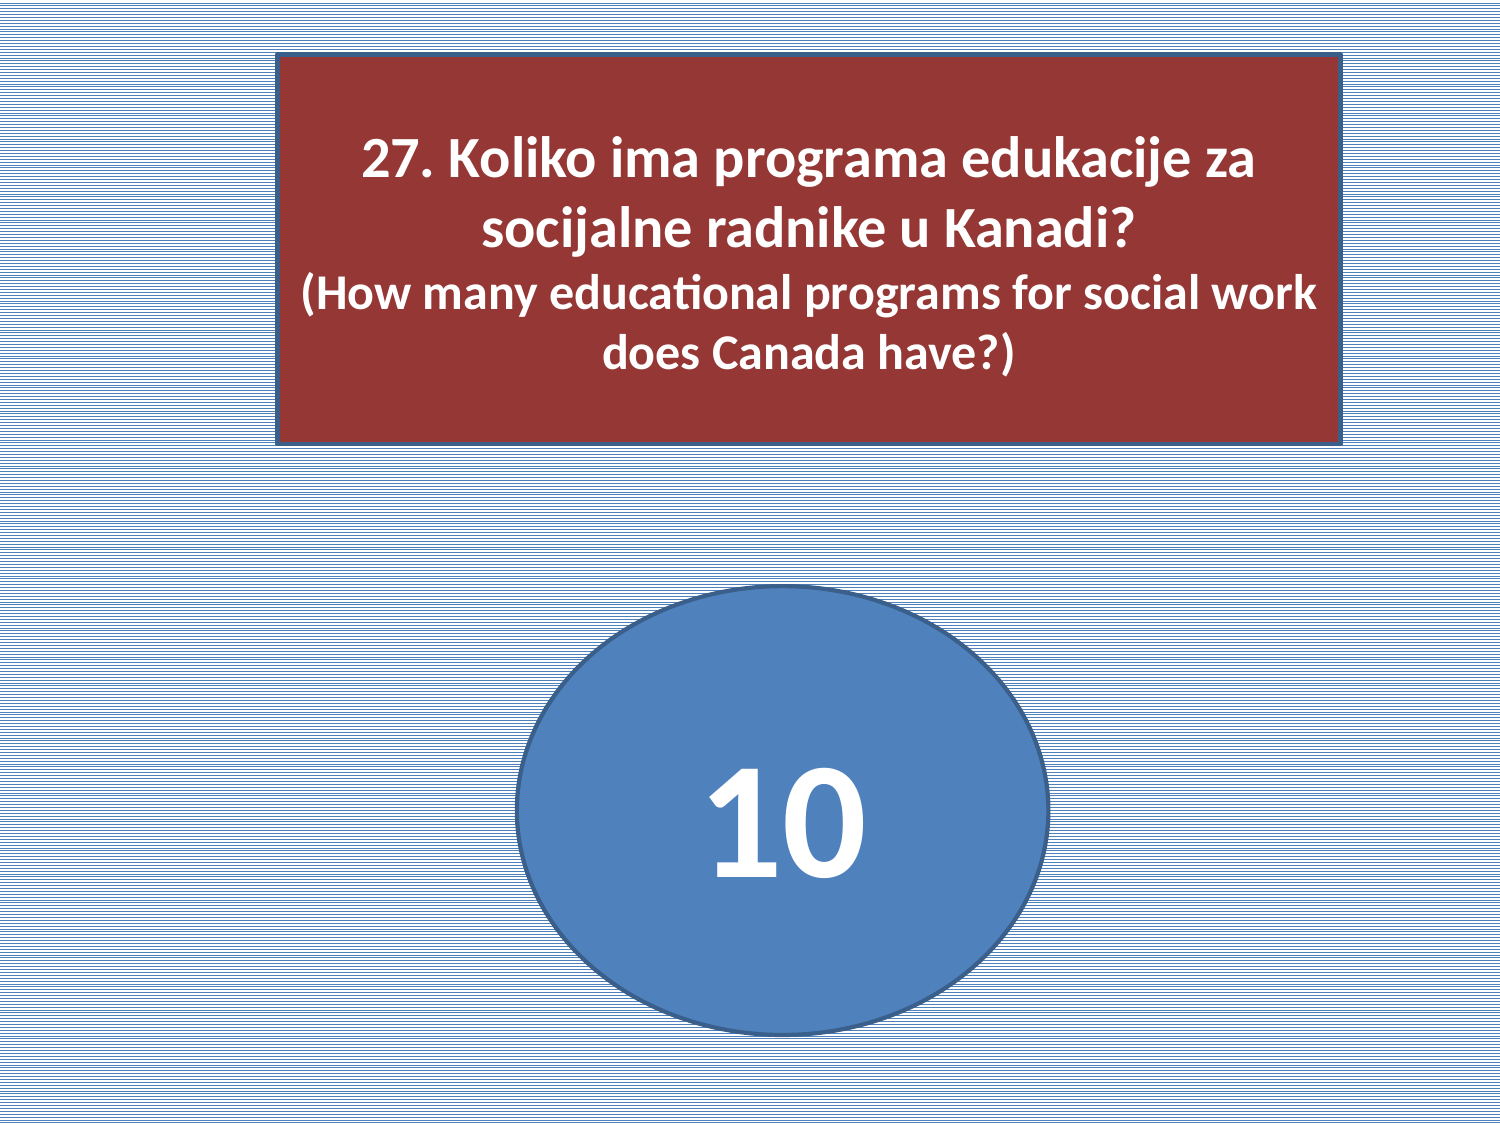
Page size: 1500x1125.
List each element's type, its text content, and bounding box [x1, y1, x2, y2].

text_box 27. Koliko ima programa edukacije za socijalne radnike u Kanadi? (How many educational programs for social work does Canada have?) [275, 52, 1343, 446]
text_box 10 [514, 584, 1051, 1038]
